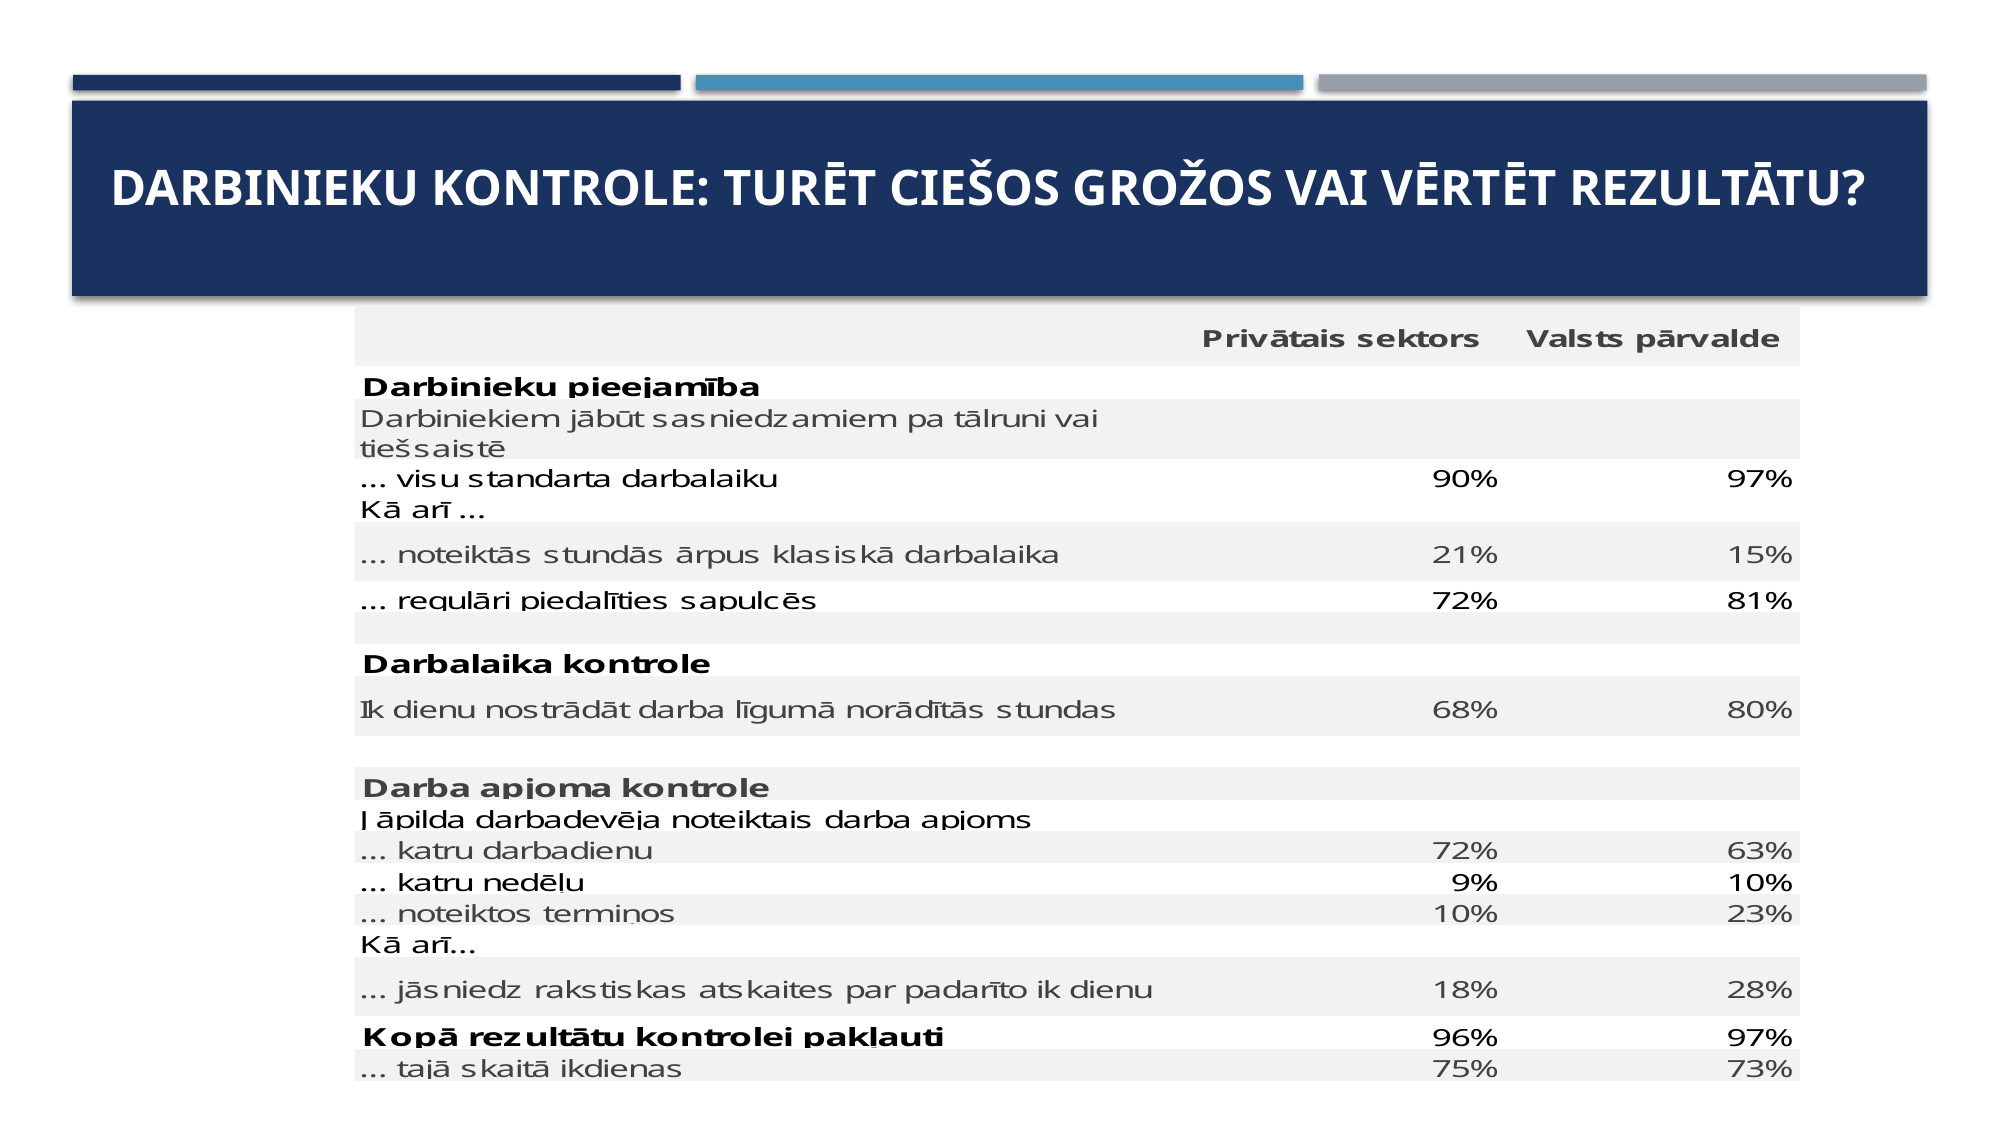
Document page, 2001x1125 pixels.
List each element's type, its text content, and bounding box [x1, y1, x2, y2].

title Darbinieku kontrole: turēt ciešos grožos vai vērtēt rezultātu? [95, 115, 1905, 282]
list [351, 303, 1803, 1083]
